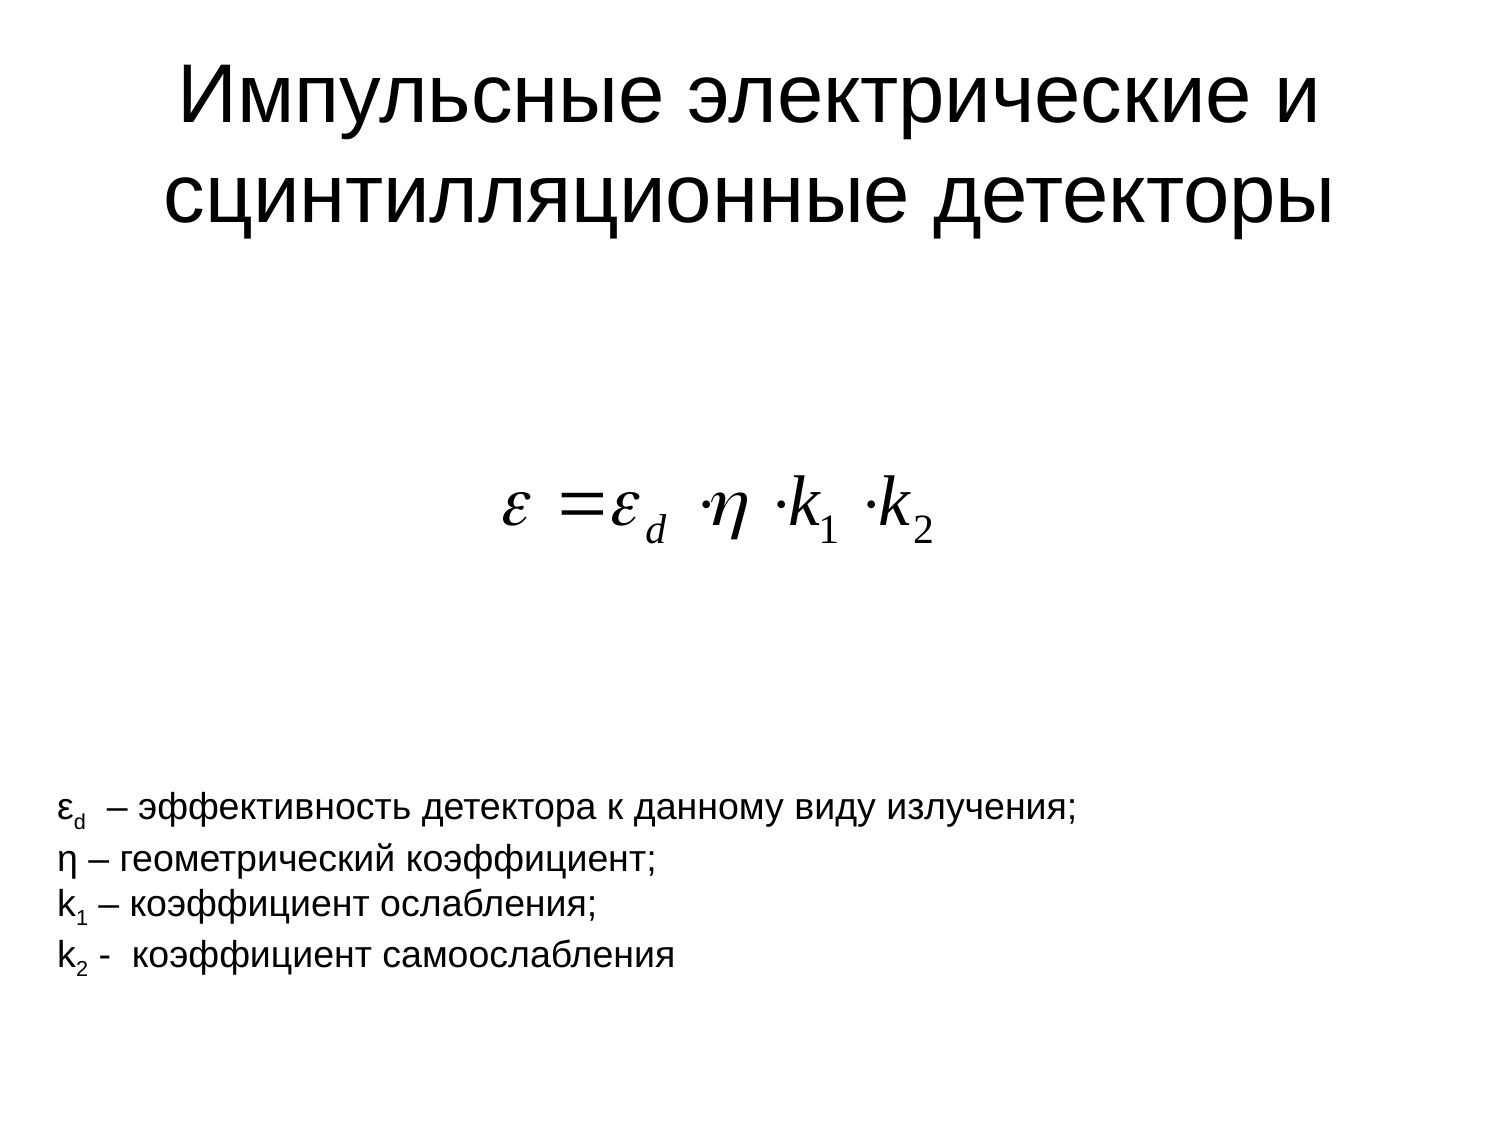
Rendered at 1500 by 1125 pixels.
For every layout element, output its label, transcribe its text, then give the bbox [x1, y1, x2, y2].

text_box εd – эффективность детектора к данному виду излучения; η – геометрический коэффициент; k1 – коэффициент ослабления; k2 - коэффициент самоослабления [42, 774, 1094, 989]
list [490, 453, 949, 562]
title Импульсные электрические и сцинтилляционные детекторы [75, 45, 1425, 233]
